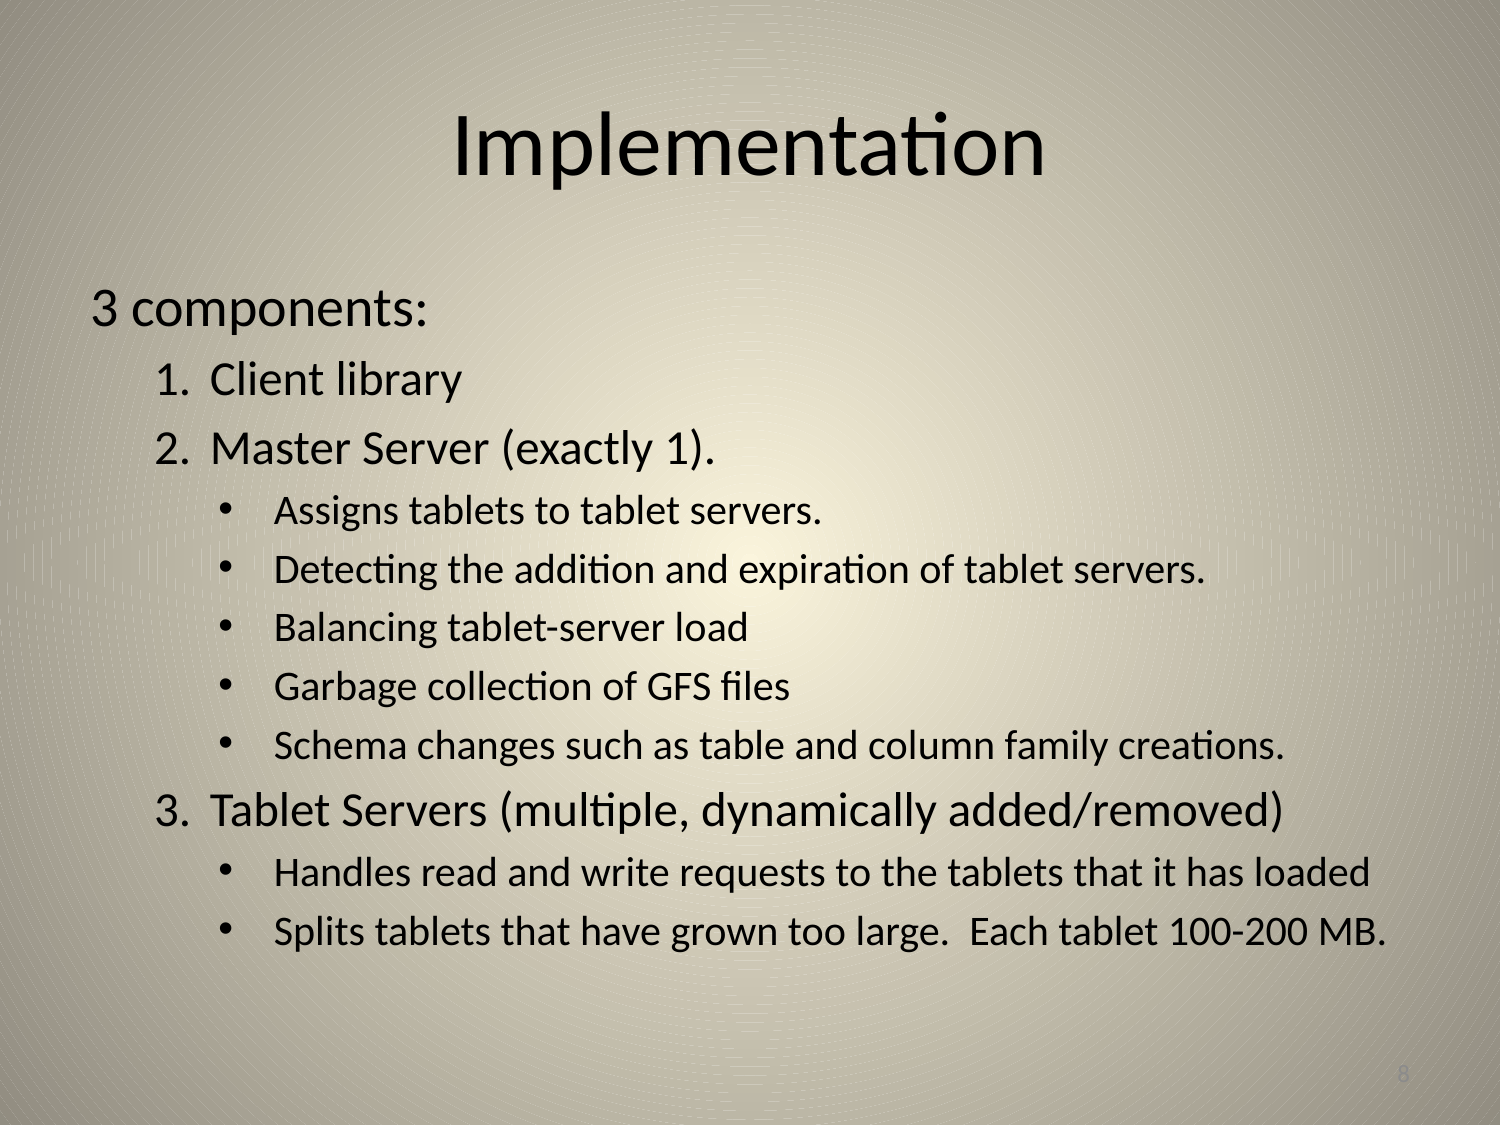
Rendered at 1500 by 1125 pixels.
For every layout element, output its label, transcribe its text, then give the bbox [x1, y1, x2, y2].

title Implementation [75, 45, 1425, 233]
list 3 components: Client library Master Server (exactly 1). Assigns tablets to tablet servers. Detecting the addition and expiration of tablet servers. Balancing tablet-server load Garbage collection of GFS files Schema changes such as table and column family creations. Tablet Servers (multiple, dynamically added/removed) Handles read and write requests to the tablets that it has loaded Splits tablets that have grown too large. Each tablet 100-200 MB. [75, 262, 1425, 1005]
slide_number 8 [1074, 1042, 1425, 1103]
